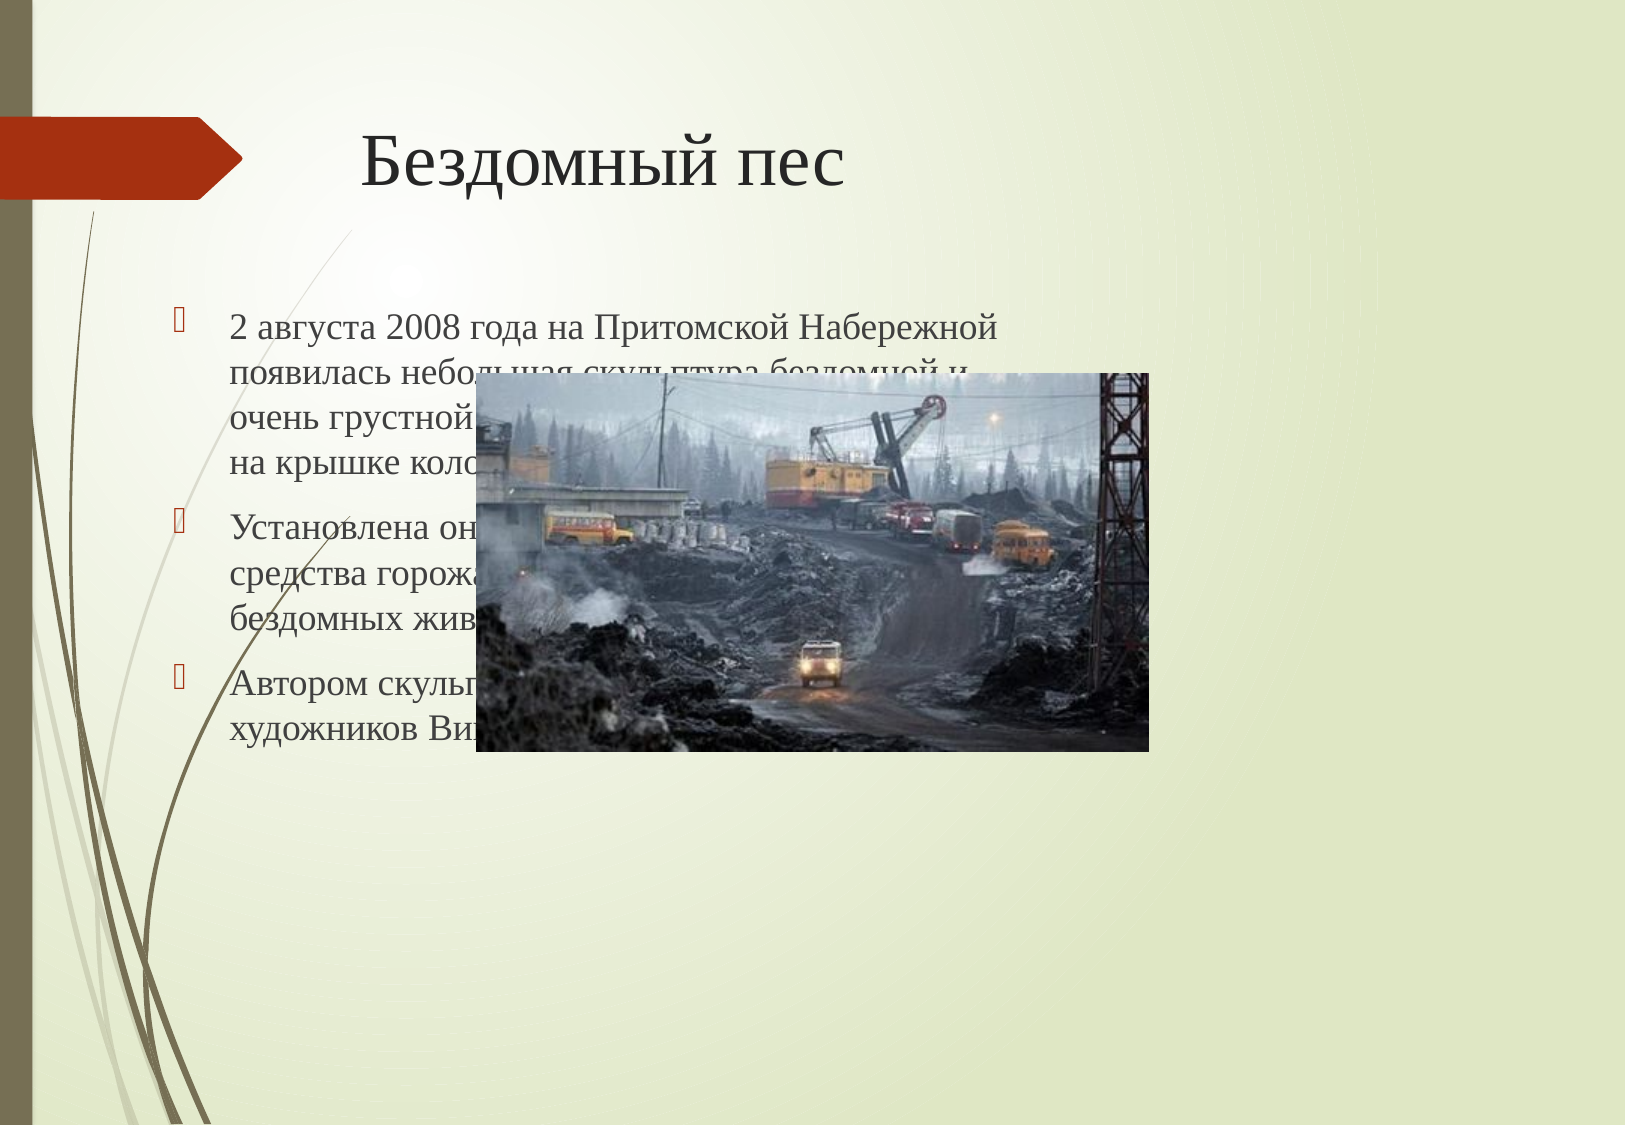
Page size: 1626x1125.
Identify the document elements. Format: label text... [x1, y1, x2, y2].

title Бездомный пес [345, 102, 1517, 313]
picture [476, 373, 1149, 752]
list 2 августа 2008 года на Притомской Набережной появилась небольшая скульптура бездомной и очень грустной собаки, свернувшейся в калачик на крышке колодезного люка. Установлена она была по инициативе и на средства горожан, небезразличных к судьбе бездомных животных. Автором скульптуры стал член союза художников Виктор Треска. [158, 228, 1041, 989]
